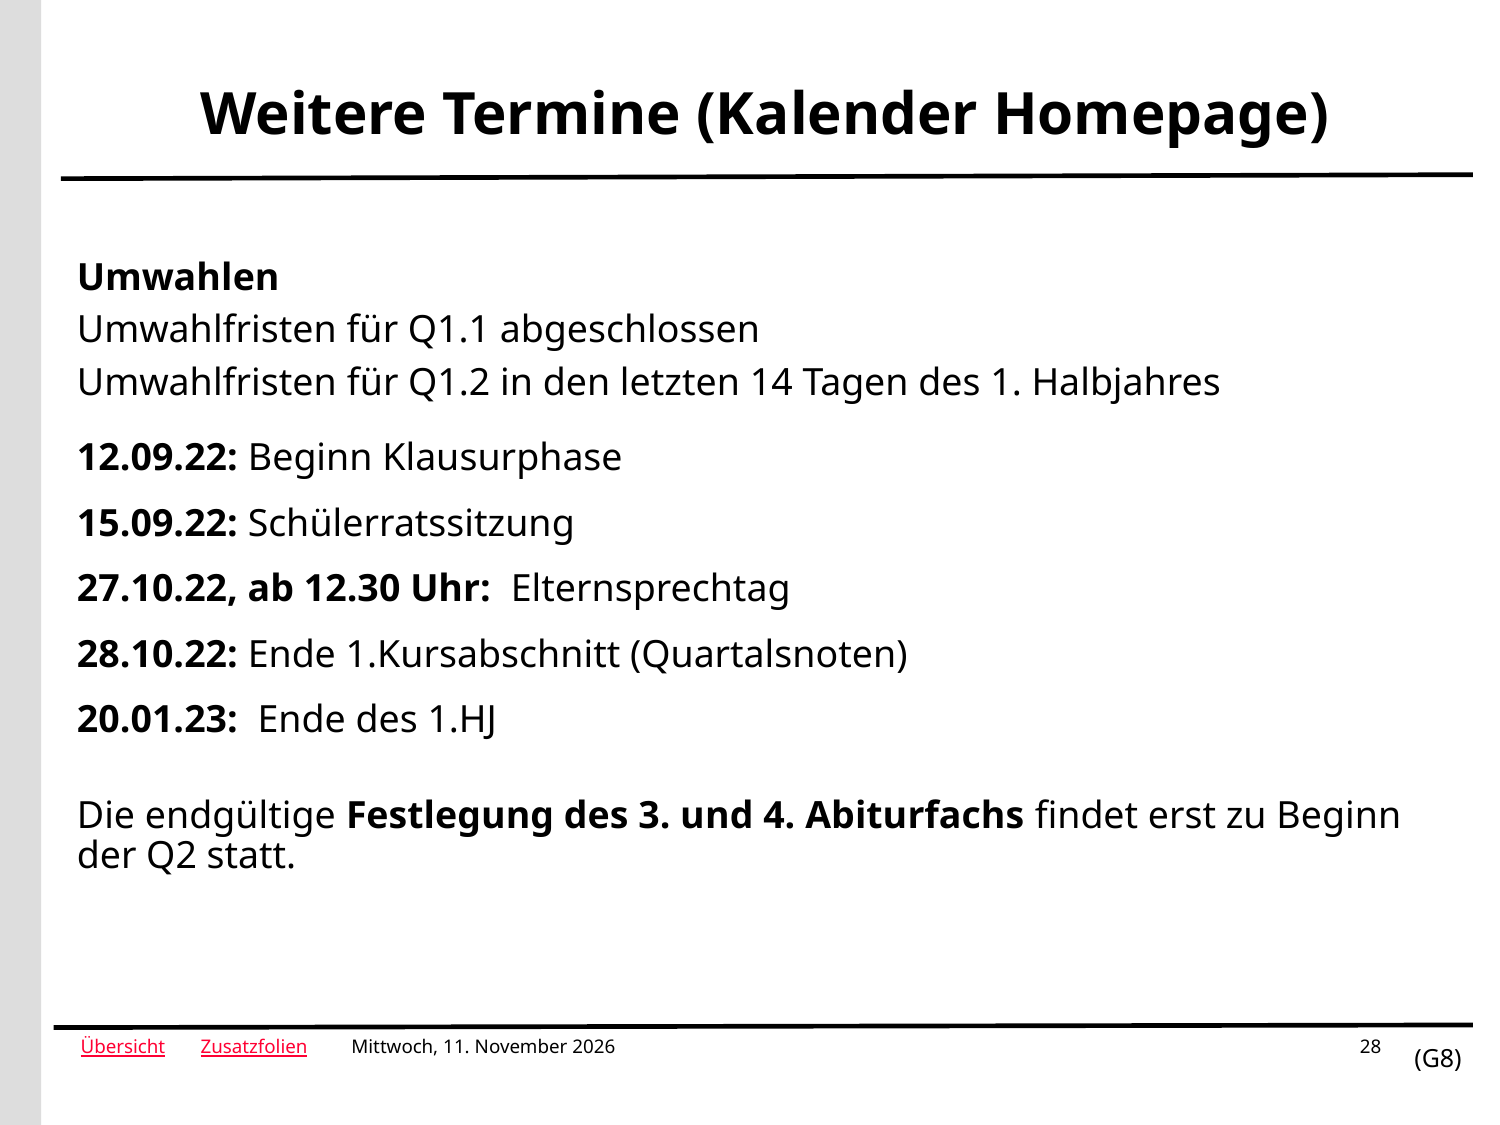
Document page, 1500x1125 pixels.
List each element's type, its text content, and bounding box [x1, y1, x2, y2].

slide_number 28 [1266, 1027, 1397, 1103]
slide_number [336, 1027, 656, 1103]
list Umwahlen Umwahlfristen für Q1.1 abgeschlossen Umwahlfristen für Q1.2 in den letzten 14 Tagen des 1. Halbjahres 12.09.22: Beginn Klausurphase 15.09.22: Schülerratssitzung 27.10.22, ab 12.30 Uhr: Elternsprechtag 28.10.22: Ende 1.Kursabschnitt (Quartalsnoten) 20.01.23: Ende des 1.HJ Die endgültige Festlegung des 3. und 4. Abiturfachs findet erst zu Beginn der Q2 statt. [61, 245, 1483, 914]
title Weitere Termine (Kalender Homepage) [55, 45, 1474, 176]
